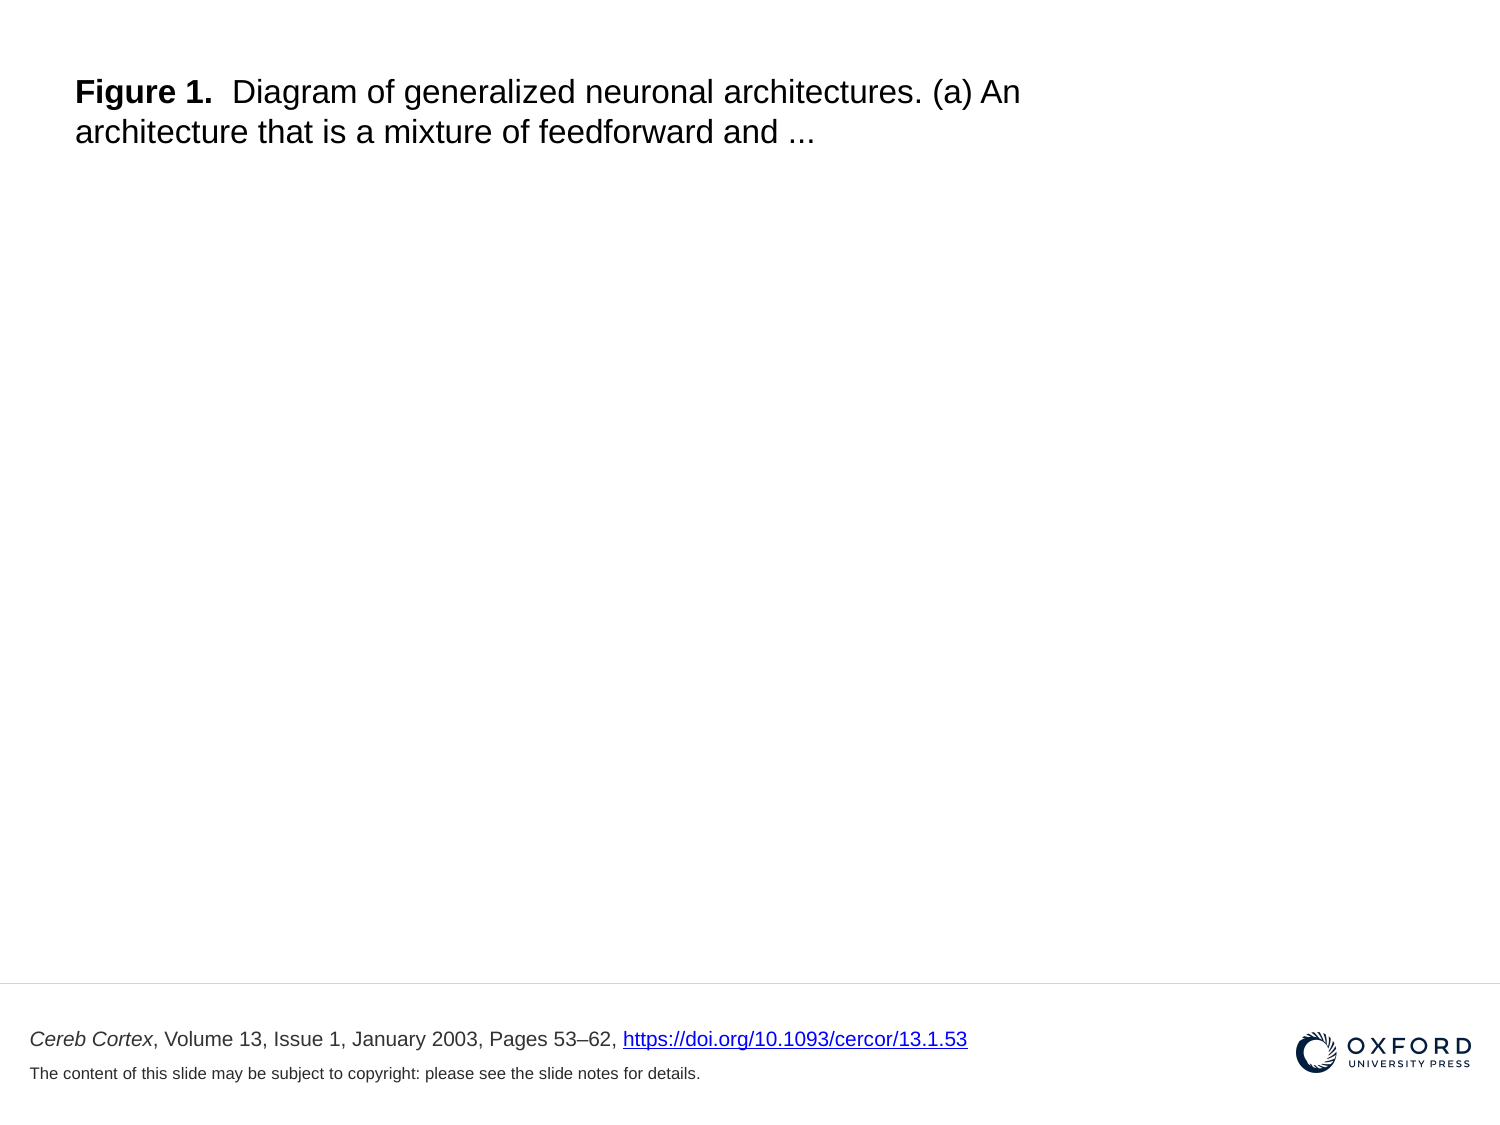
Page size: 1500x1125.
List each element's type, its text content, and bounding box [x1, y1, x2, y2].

title Figure 1. Diagram of generalized neuronal architectures. (a) An architecture that is a mixture of feedforward and ... [75, 69, 1078, 171]
picture [1296, 1032, 1471, 1073]
footer Cereb Cortex, Volume 13, Issue 1, January 2003, Pages 53–62, https://doi.org/10.1093/cercor/13.1.53 The content of this slide may be subject to copyright: please see the slide notes for details. [0, 983, 1260, 1125]
